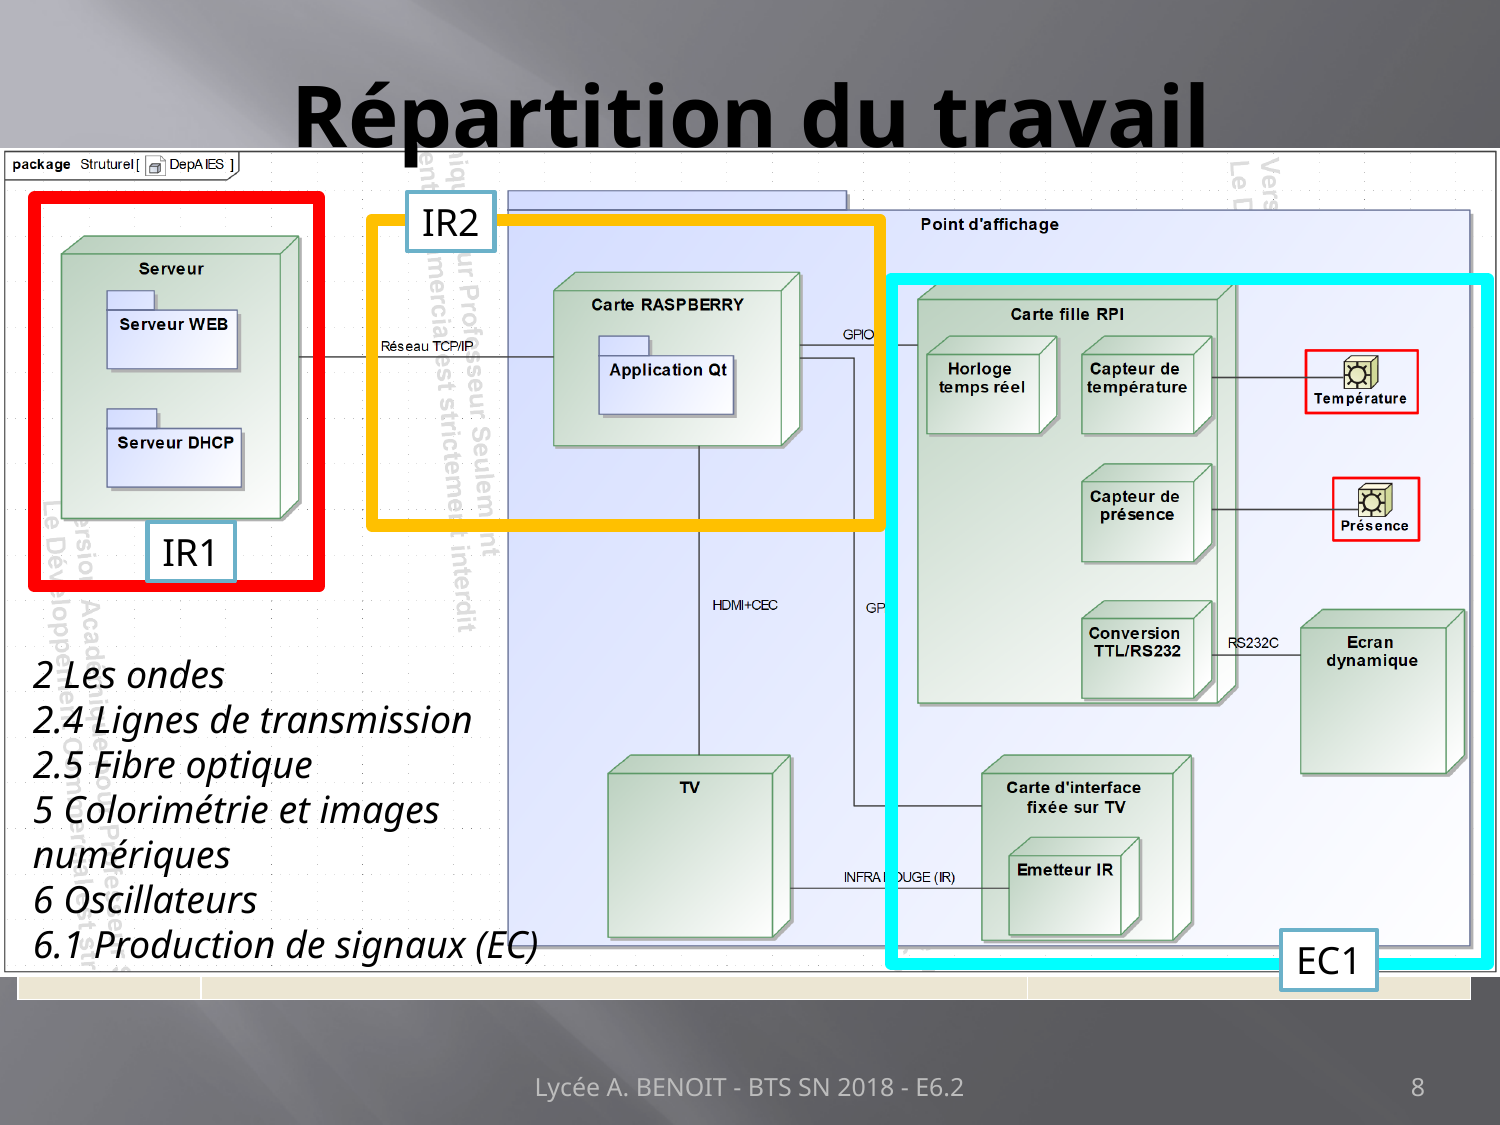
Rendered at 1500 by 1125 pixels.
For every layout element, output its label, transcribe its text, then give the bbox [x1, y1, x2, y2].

footer Lycée A. BENOIT - BTS SN 2018 - E6.2 [512, 1052, 988, 1113]
picture [0, 147, 1500, 977]
title Répartition du travail [76, 19, 1427, 147]
slide_number 8 [1299, 1052, 1425, 1113]
